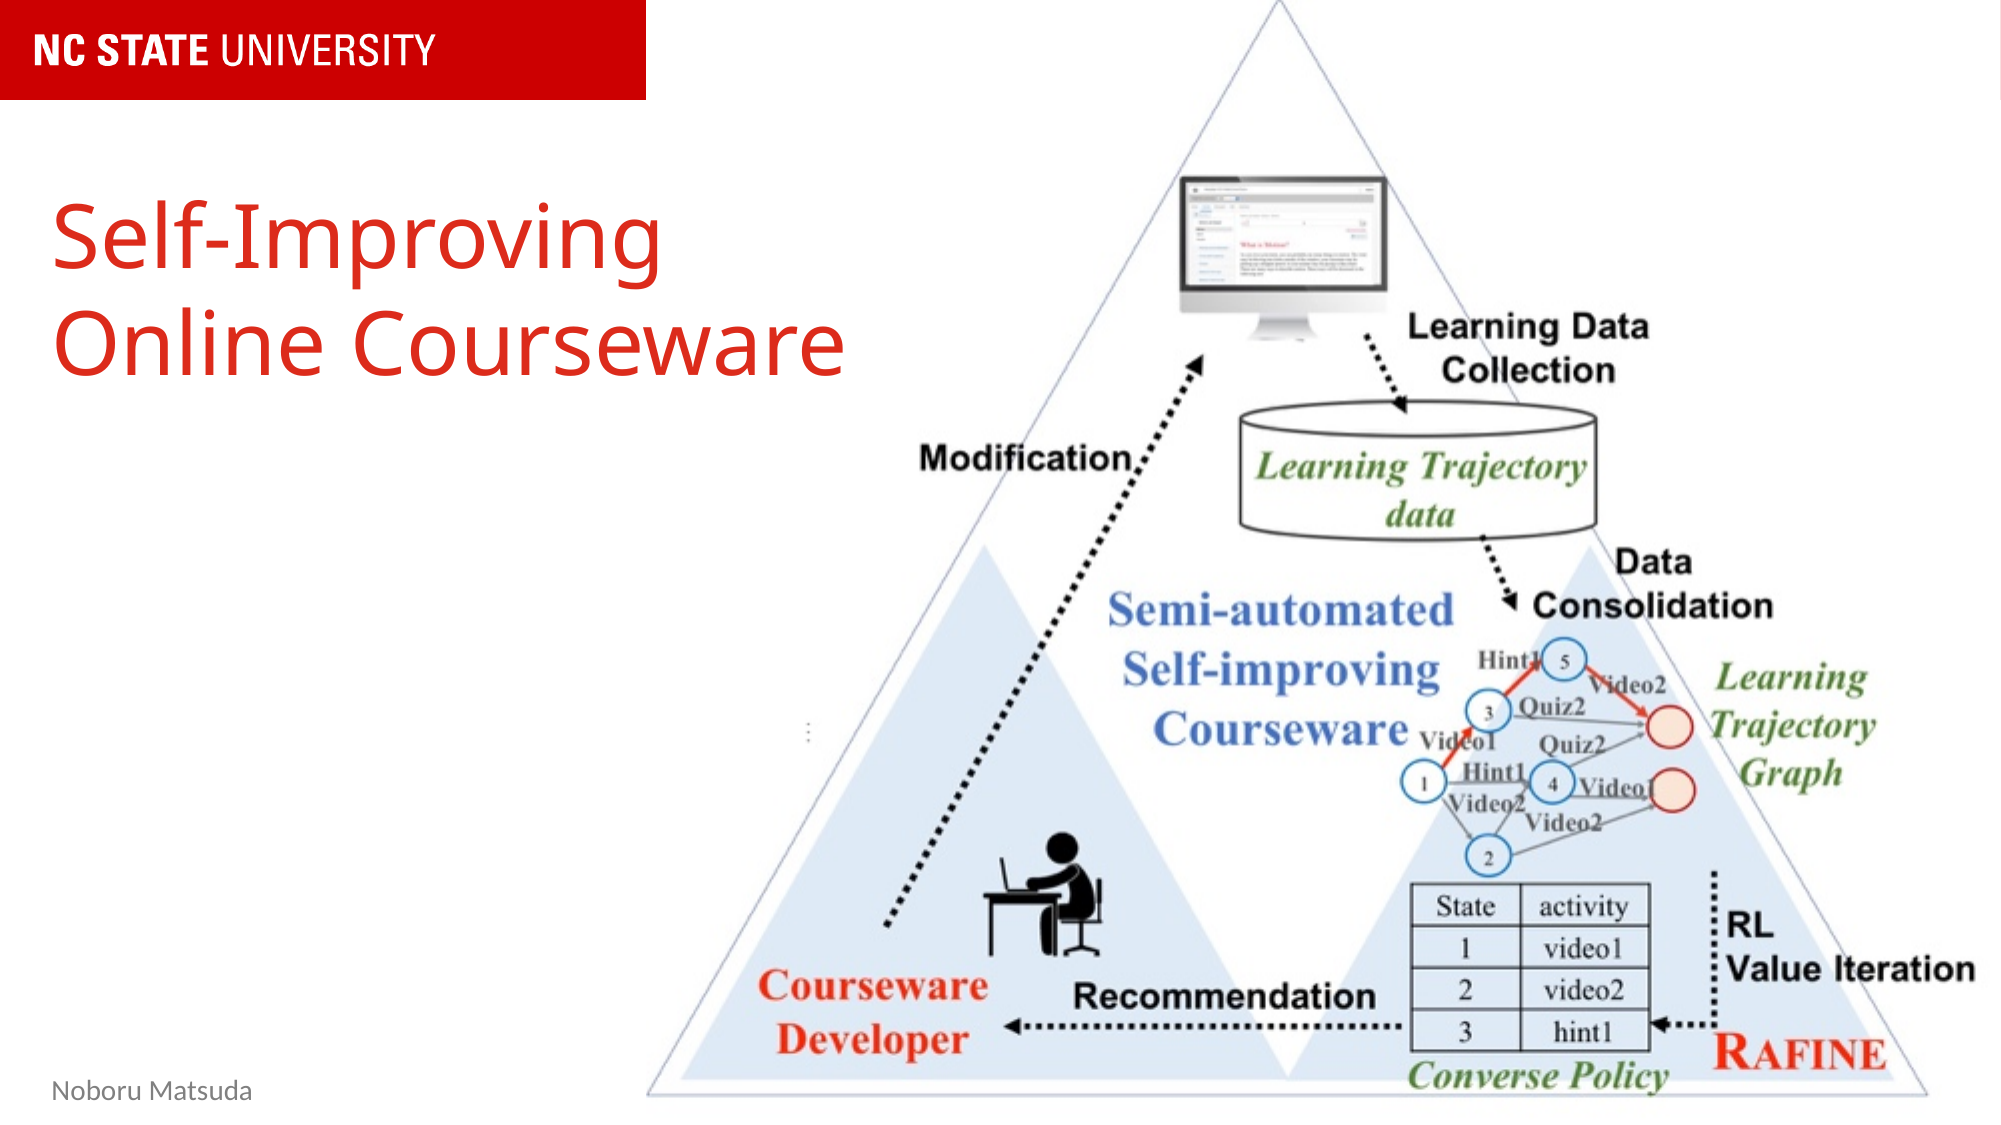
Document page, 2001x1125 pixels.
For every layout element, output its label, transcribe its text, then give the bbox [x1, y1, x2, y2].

slide_number Noboru Matsuda [36, 1070, 504, 1108]
picture [0, 0, 2001, 1122]
title Self-Improving Online Courseware [36, 113, 640, 461]
